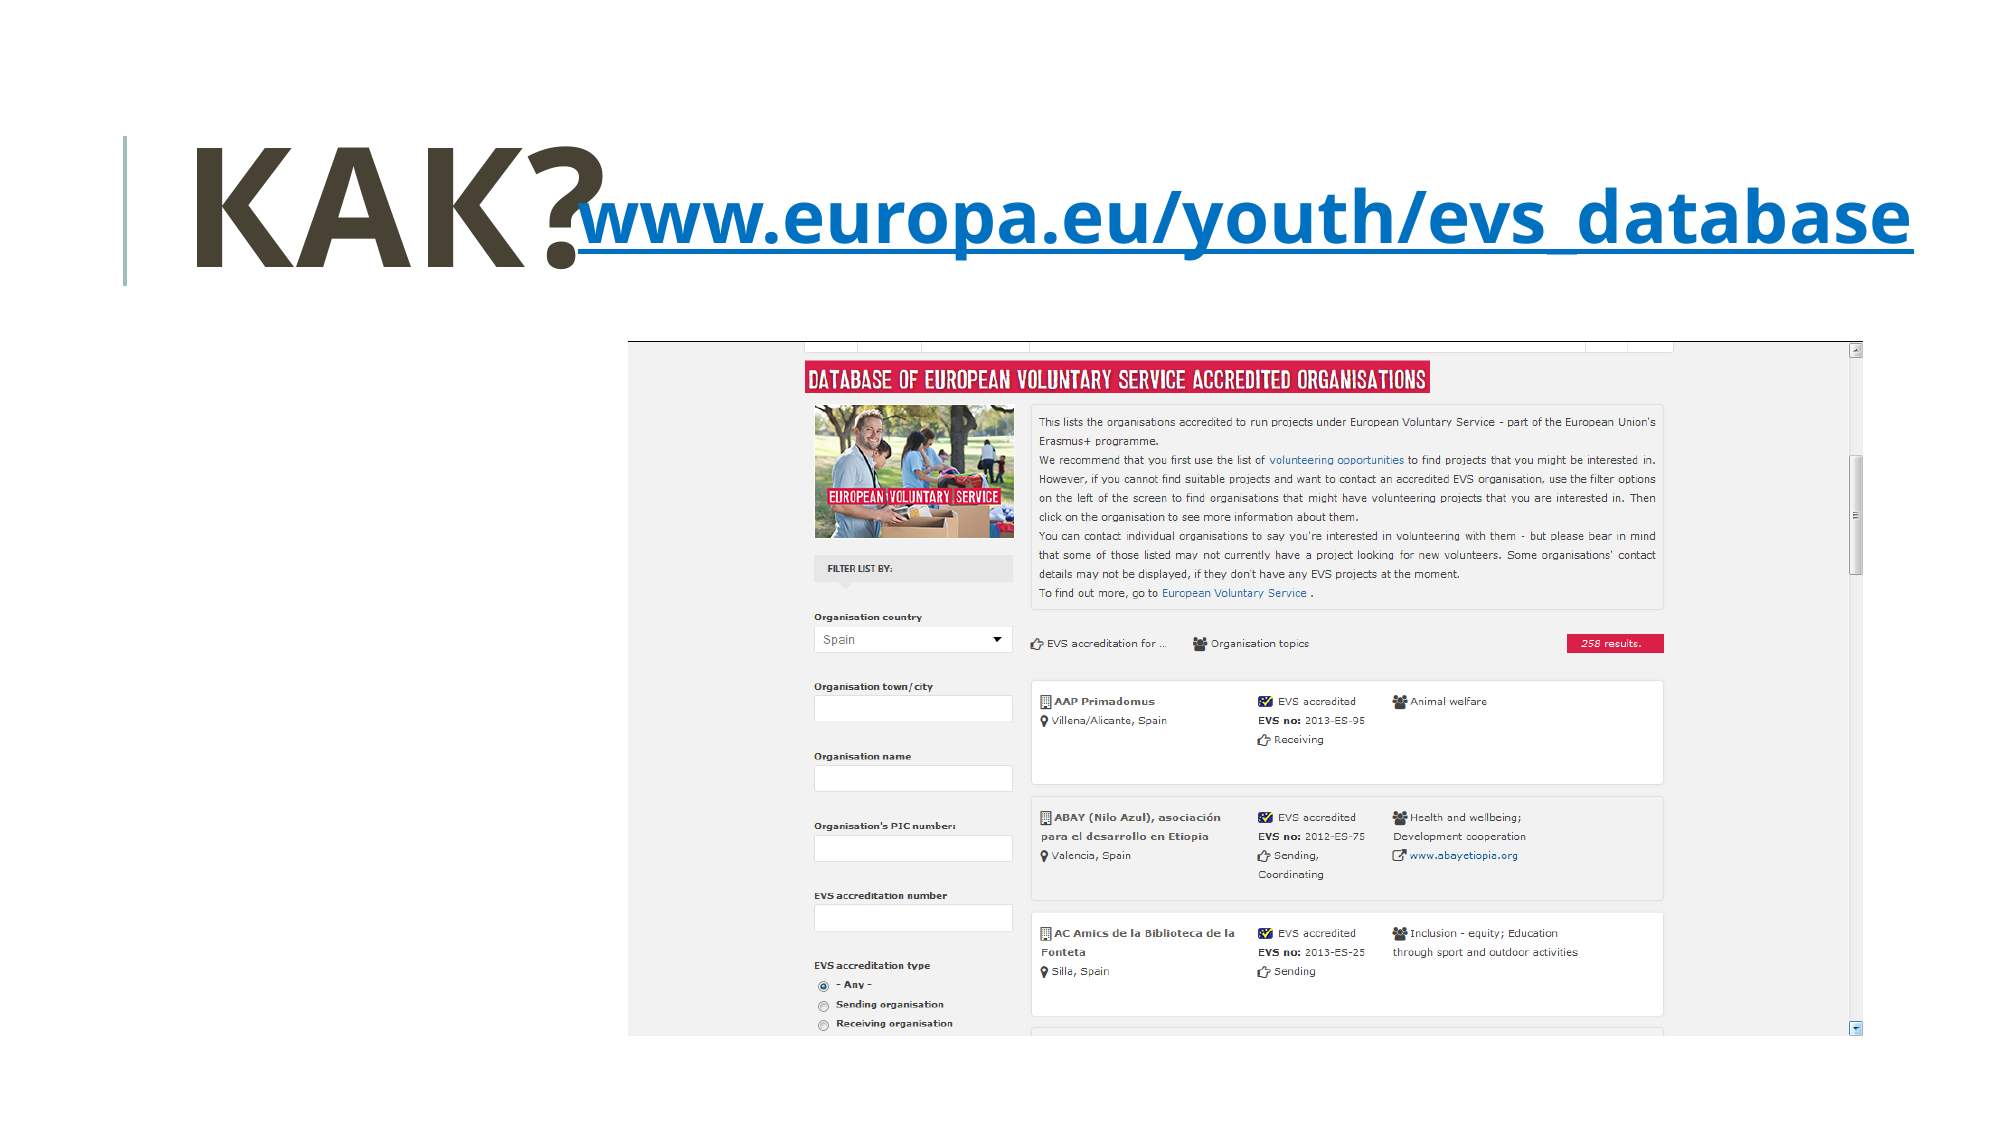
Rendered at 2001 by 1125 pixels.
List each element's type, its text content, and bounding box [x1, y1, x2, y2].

text_box www.europa.eu/youth/evs_database [562, 163, 1929, 266]
title как? [168, 96, 1763, 342]
picture [628, 341, 1863, 1036]
